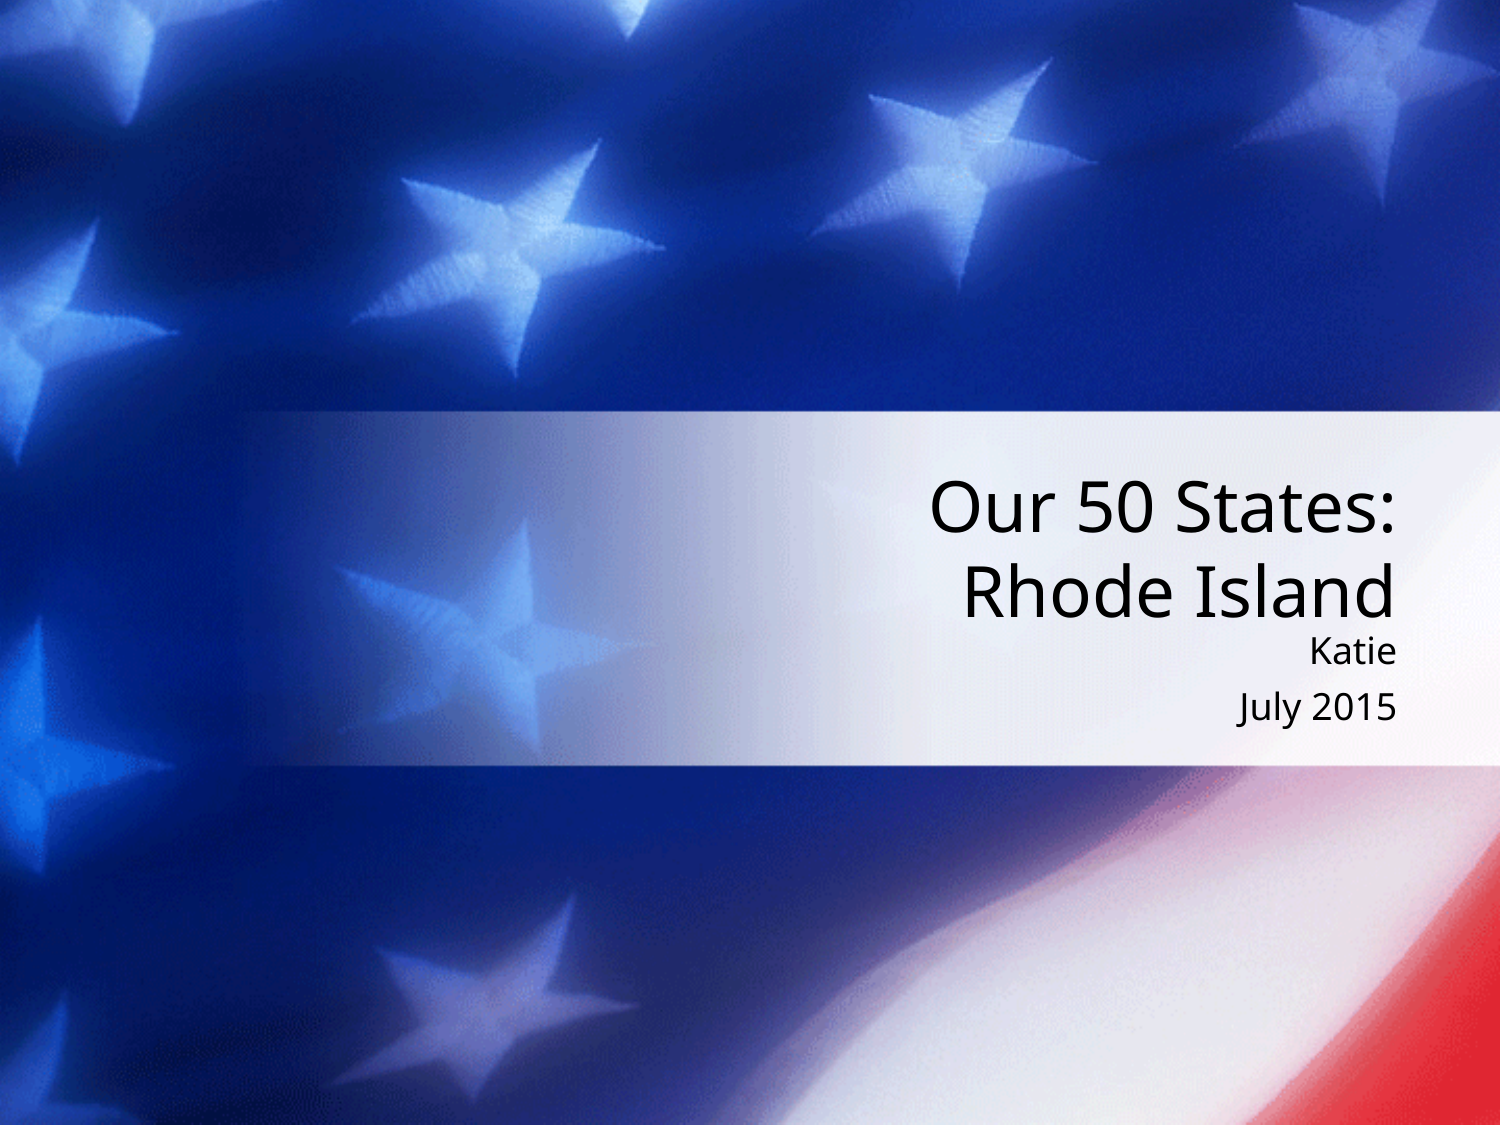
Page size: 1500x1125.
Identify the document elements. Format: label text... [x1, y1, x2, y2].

title Our 50 States: Rhode Island [424, 437, 1413, 640]
subtitle Katie July 2015 [424, 640, 1413, 738]
picture [0, 0, 1500, 1125]
